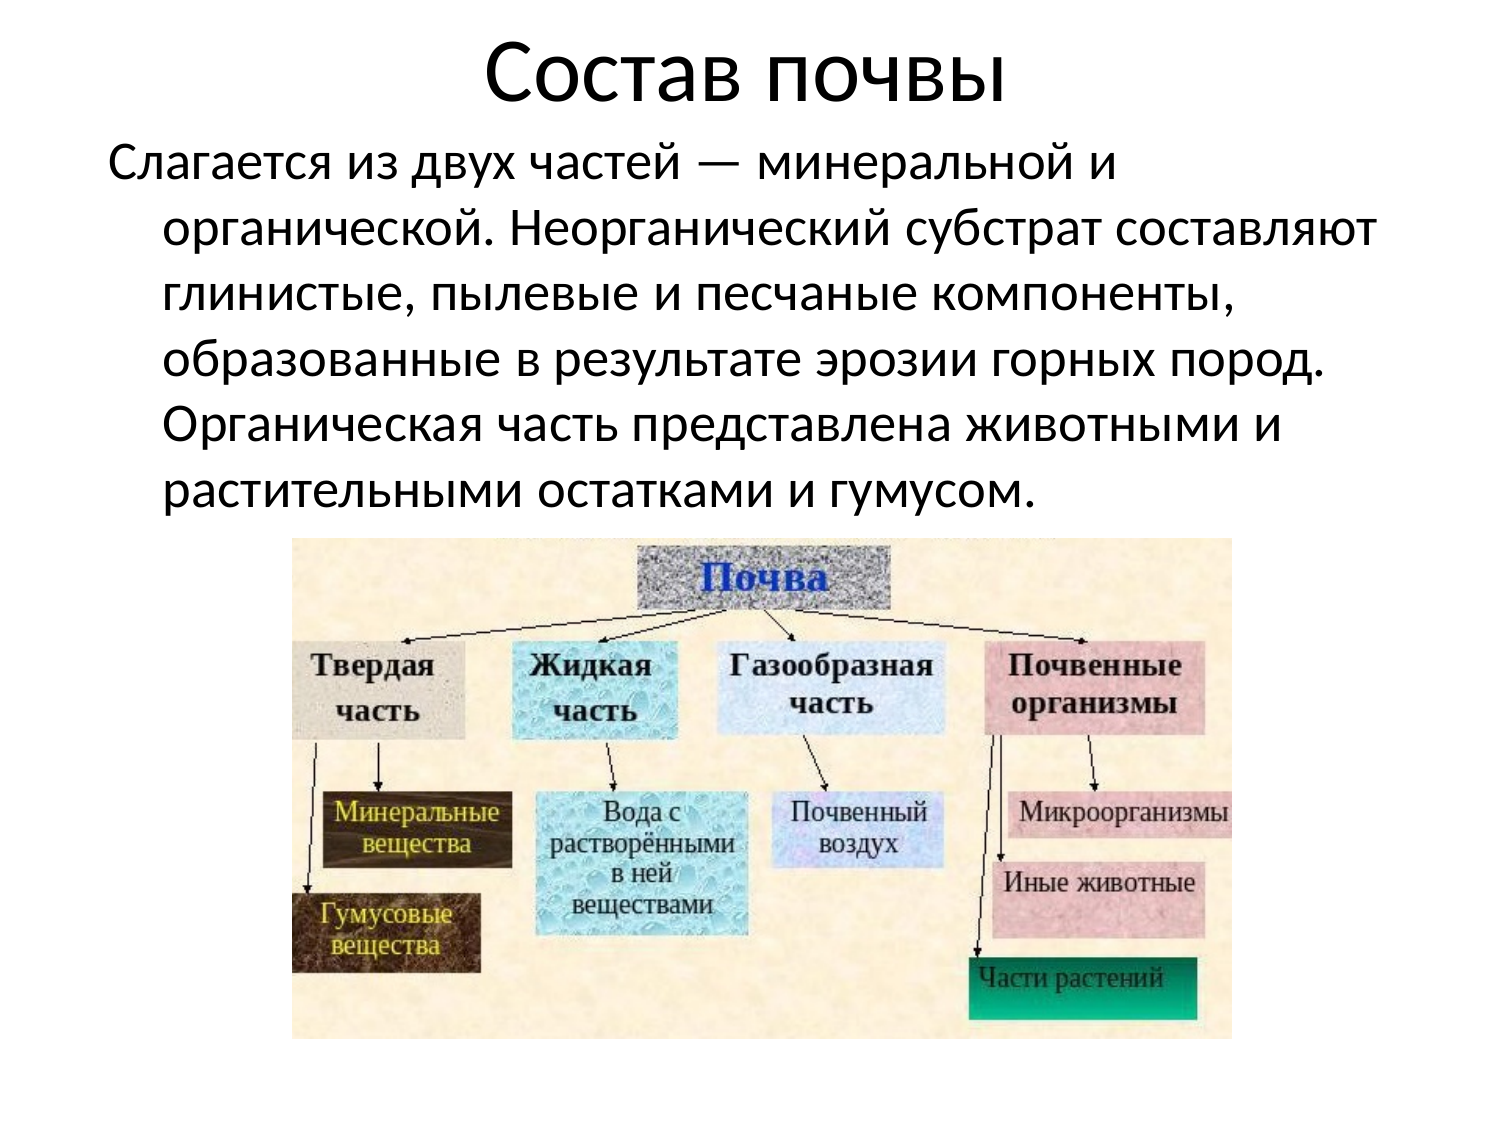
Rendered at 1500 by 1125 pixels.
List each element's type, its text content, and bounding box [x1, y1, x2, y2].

list Слагается из двух частей — минеральной и органической. Неорганический субстрат составляют глинистые, пылевые и песчаные компоненты, образованные в результате эрозии горных пород. Органическая часть представлена животными и растительными остатками и гумусом. [93, 117, 1444, 535]
picture [292, 538, 1233, 1040]
title Состав почвы [82, 0, 1432, 129]
